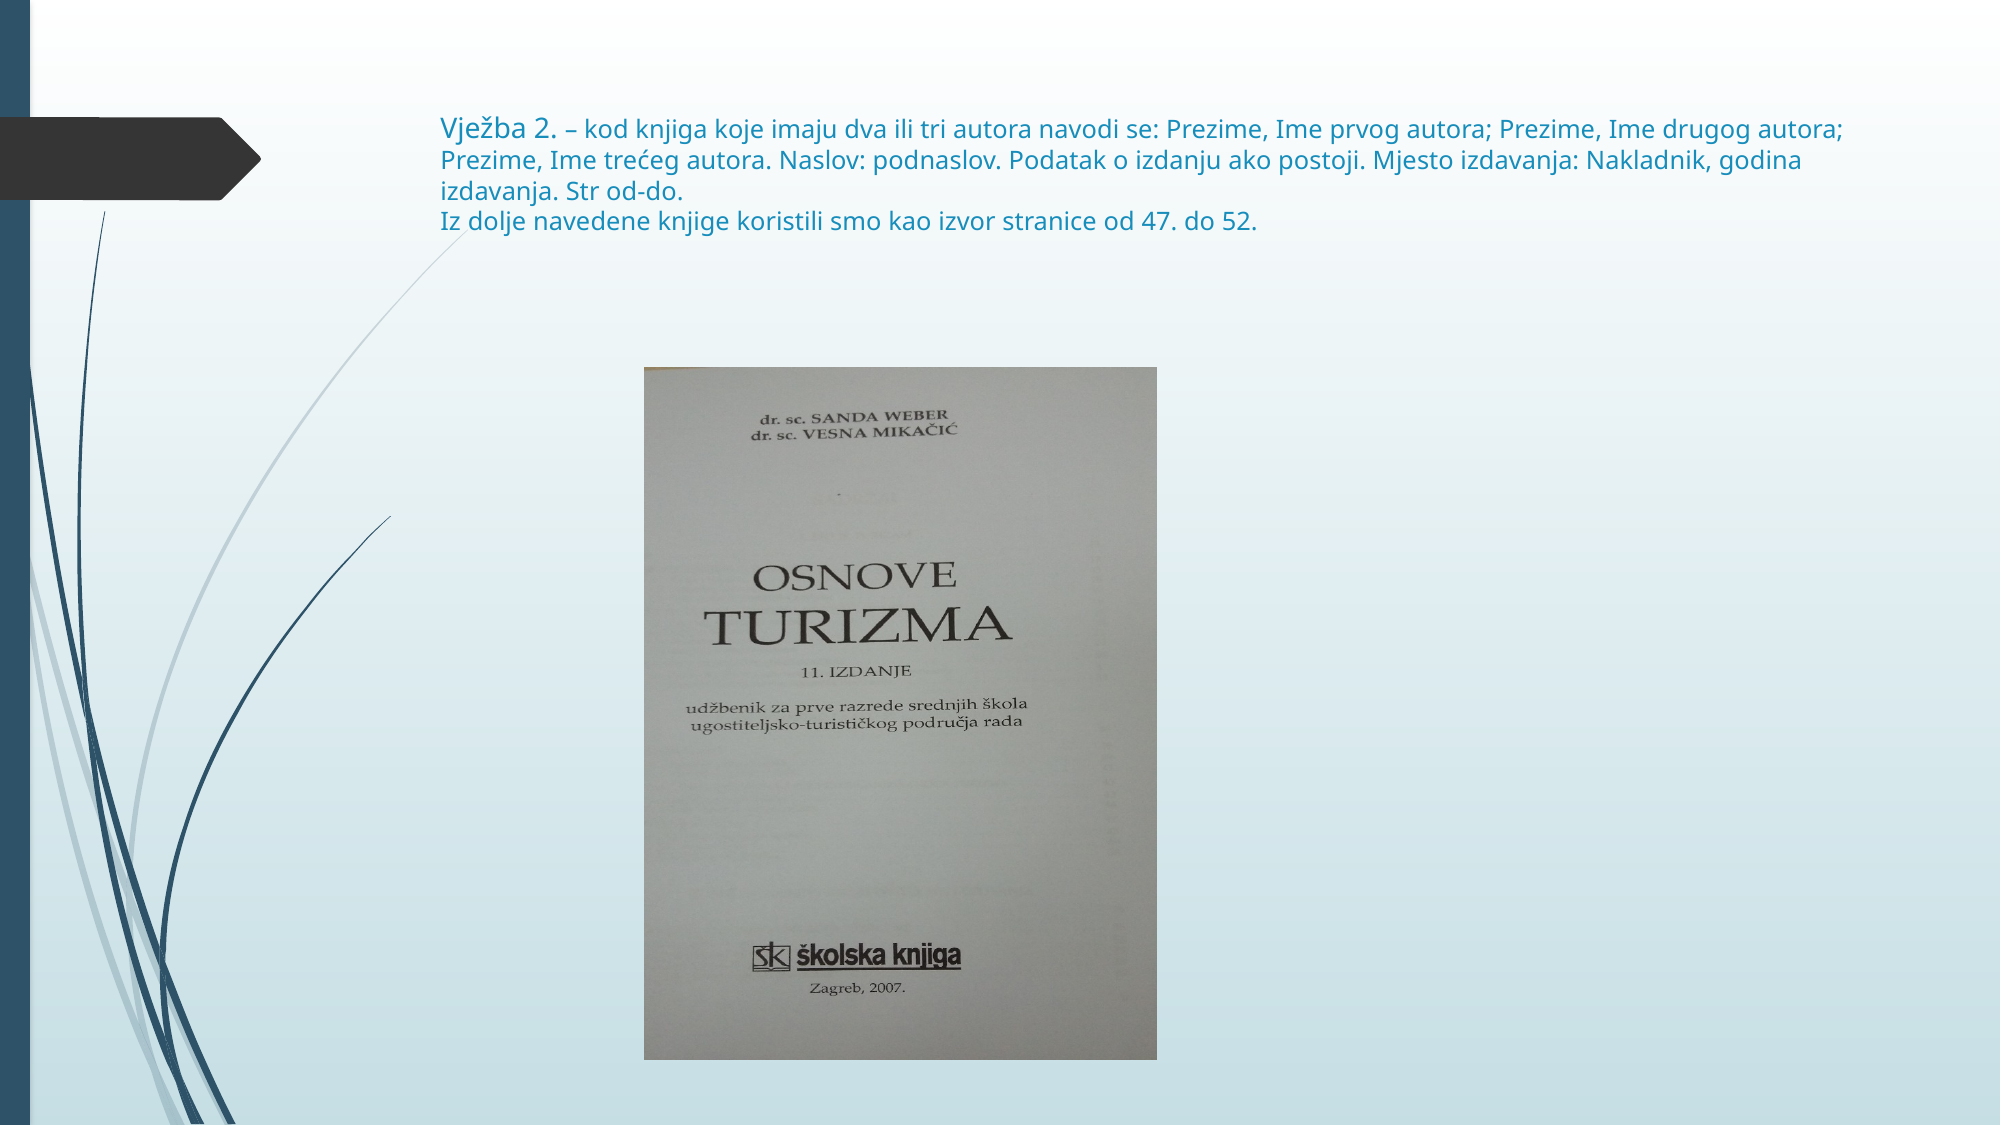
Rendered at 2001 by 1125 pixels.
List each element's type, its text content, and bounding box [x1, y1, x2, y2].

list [644, 367, 1157, 1060]
title Vježba 2. – kod knjiga koje imaju dva ili tri autora navodi se: Prezime, Ime prvog autora; Prezime, Ime drugog autora; Prezime, Ime trećeg autora. Naslov: podnaslov. Podatak o izdanju ako postoji. Mjesto izdavanja: Nakladnik, godina izdavanja. Str od-do. Iz dolje navedene knjige koristili smo kao izvor stranice od 47. do 52. [425, 102, 1888, 313]
